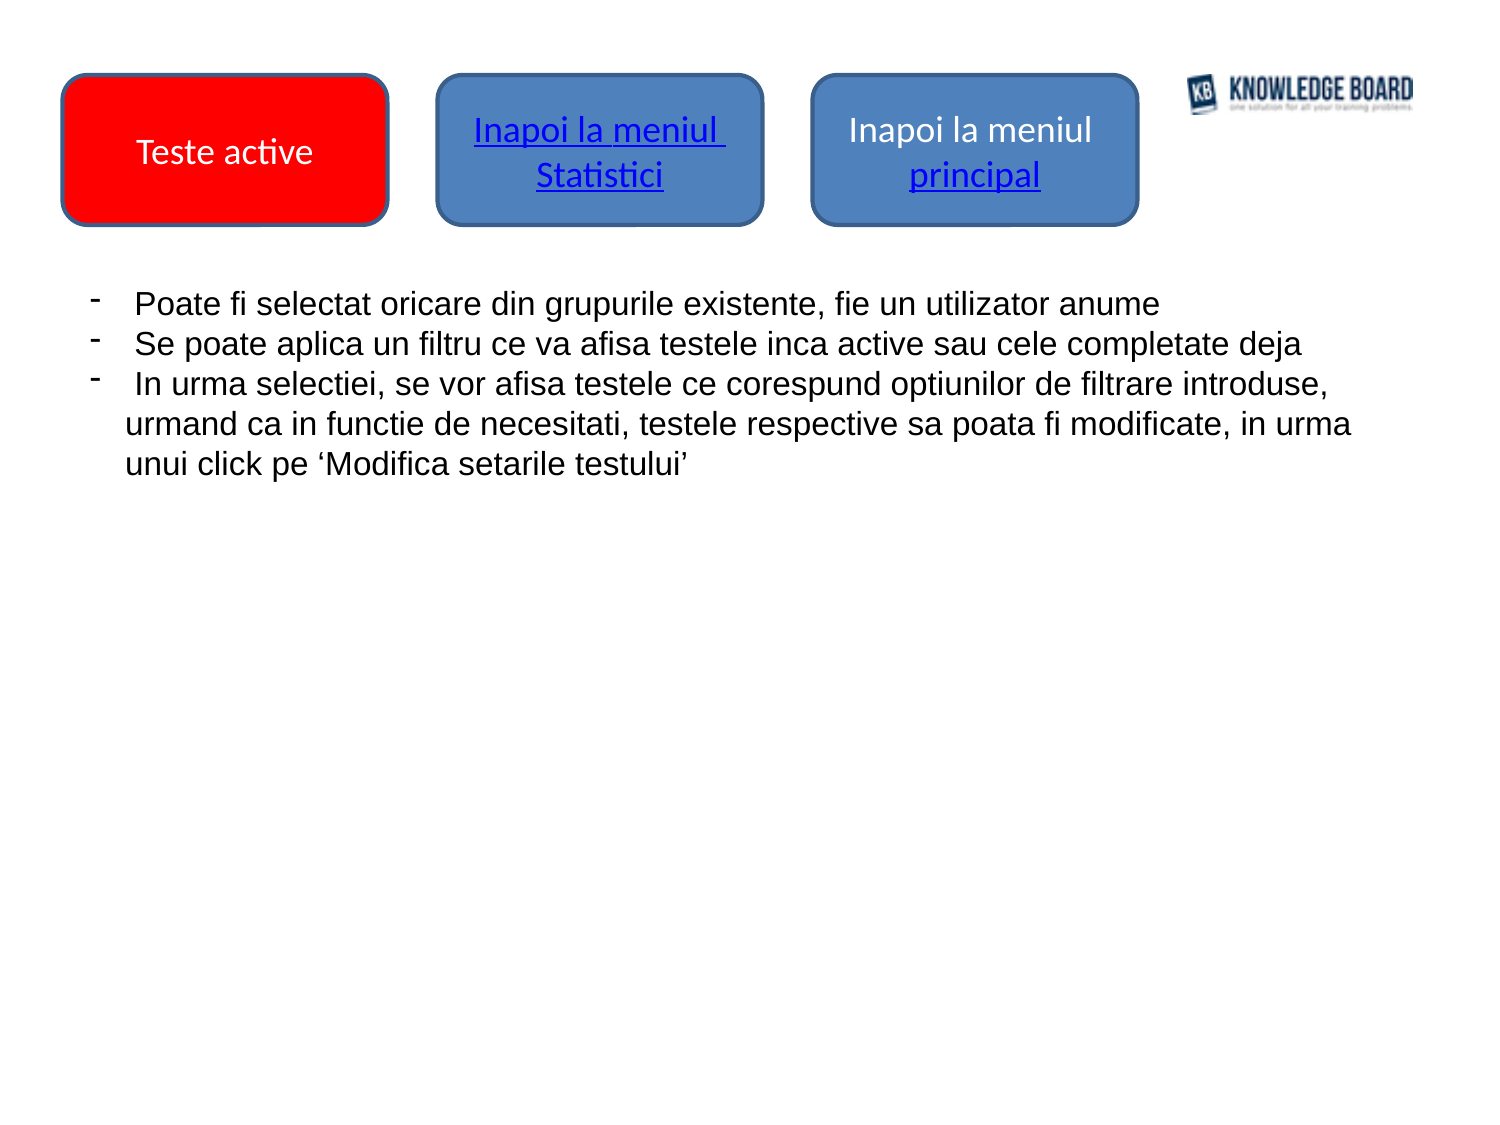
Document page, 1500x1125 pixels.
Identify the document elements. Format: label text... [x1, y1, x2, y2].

text_box Poate fi selectat oricare din grupurile existente, fie un utilizator anume Se poate aplica un filtru ce va afisa testele inca active sau cele completate deja In urma selectiei, se vor afisa testele ce corespund optiunilor de filtrare introduse, urmand ca in functie de necesitati, testele respective sa poata fi modificate, in urma unui click pe ‘Modifica setarile testului’ [74, 274, 1425, 490]
picture [1187, 74, 1413, 115]
text_box Teste active [60, 72, 390, 228]
text_box Inapoi la meniul principal [810, 72, 1140, 228]
text_box Inapoi la meniul Statistici [435, 72, 765, 228]
